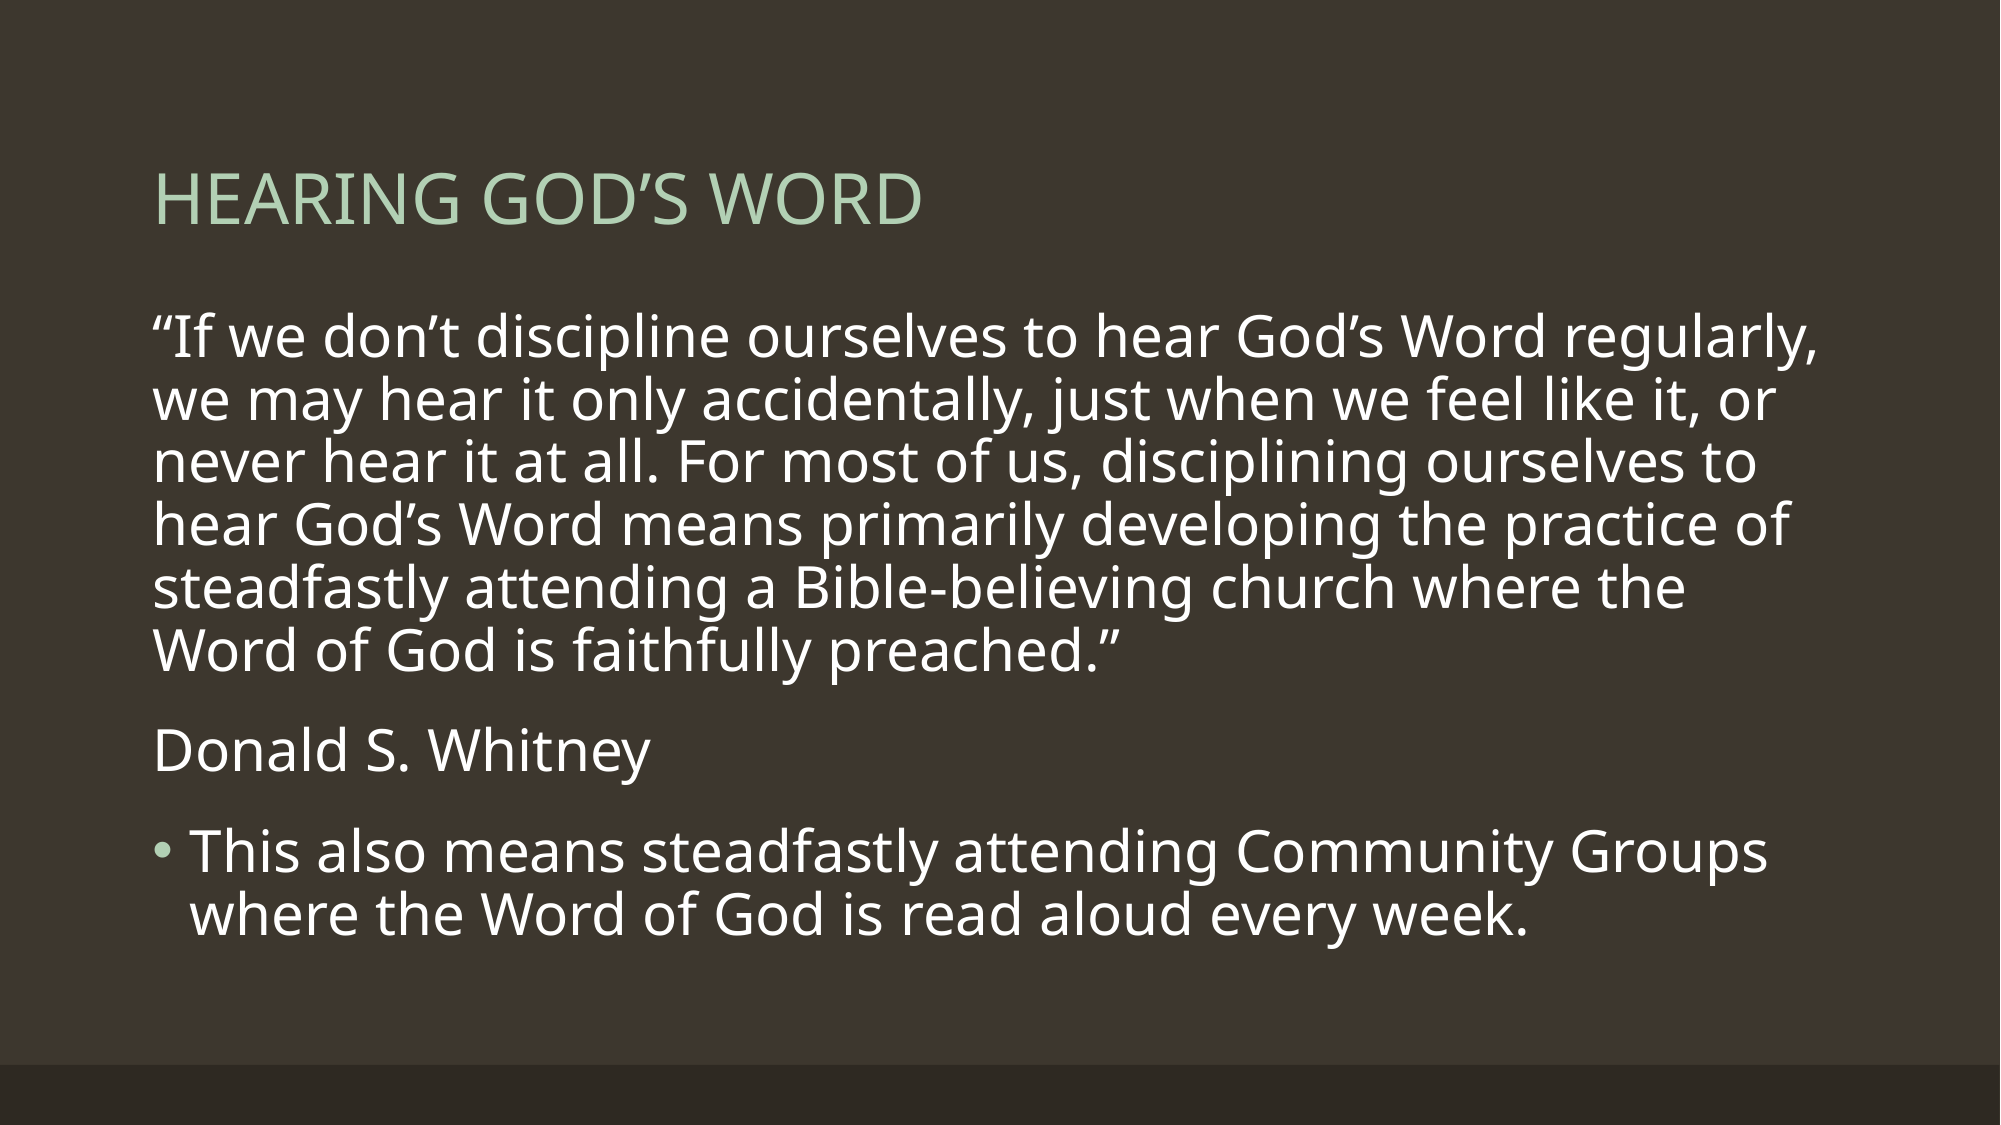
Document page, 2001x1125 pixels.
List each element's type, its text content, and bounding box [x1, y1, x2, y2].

title HEARING GOD’S WORD [137, 59, 1863, 248]
list “If we don’t discipline ourselves to hear God’s Word regularly, we may hear it only accidentally, just when we feel like it, or never hear it at all. For most of us, disciplining ourselves to hear God’s Word means primarily developing the practice of steadfastly attending a Bible-believing church where the Word of God is faithfully preached.” Donald S. Whitney This also means steadfastly attending Community Groups where the Word of God is read aloud every week. [137, 299, 1863, 1014]
